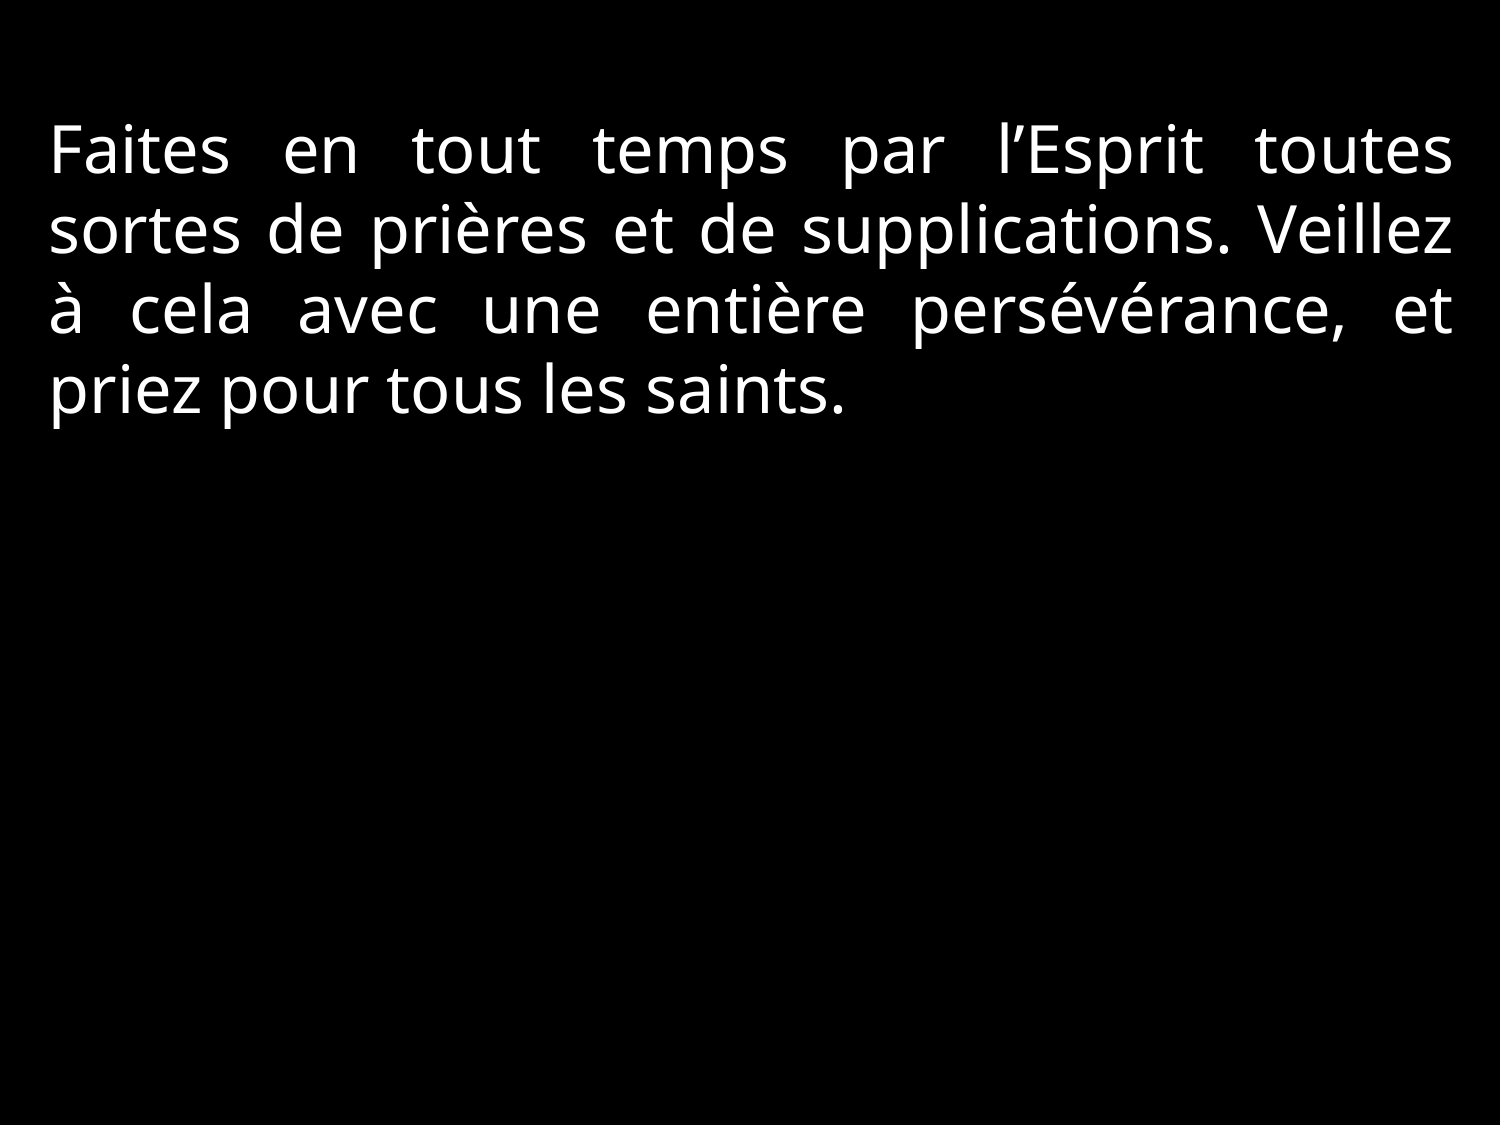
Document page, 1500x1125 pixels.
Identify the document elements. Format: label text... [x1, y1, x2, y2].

text_box Faites en tout temps par l’Esprit toutes sortes de prières et de supplications. Veillez à cela avec une entière persévérance, et priez pour tous les saints. [33, 99, 1471, 435]
